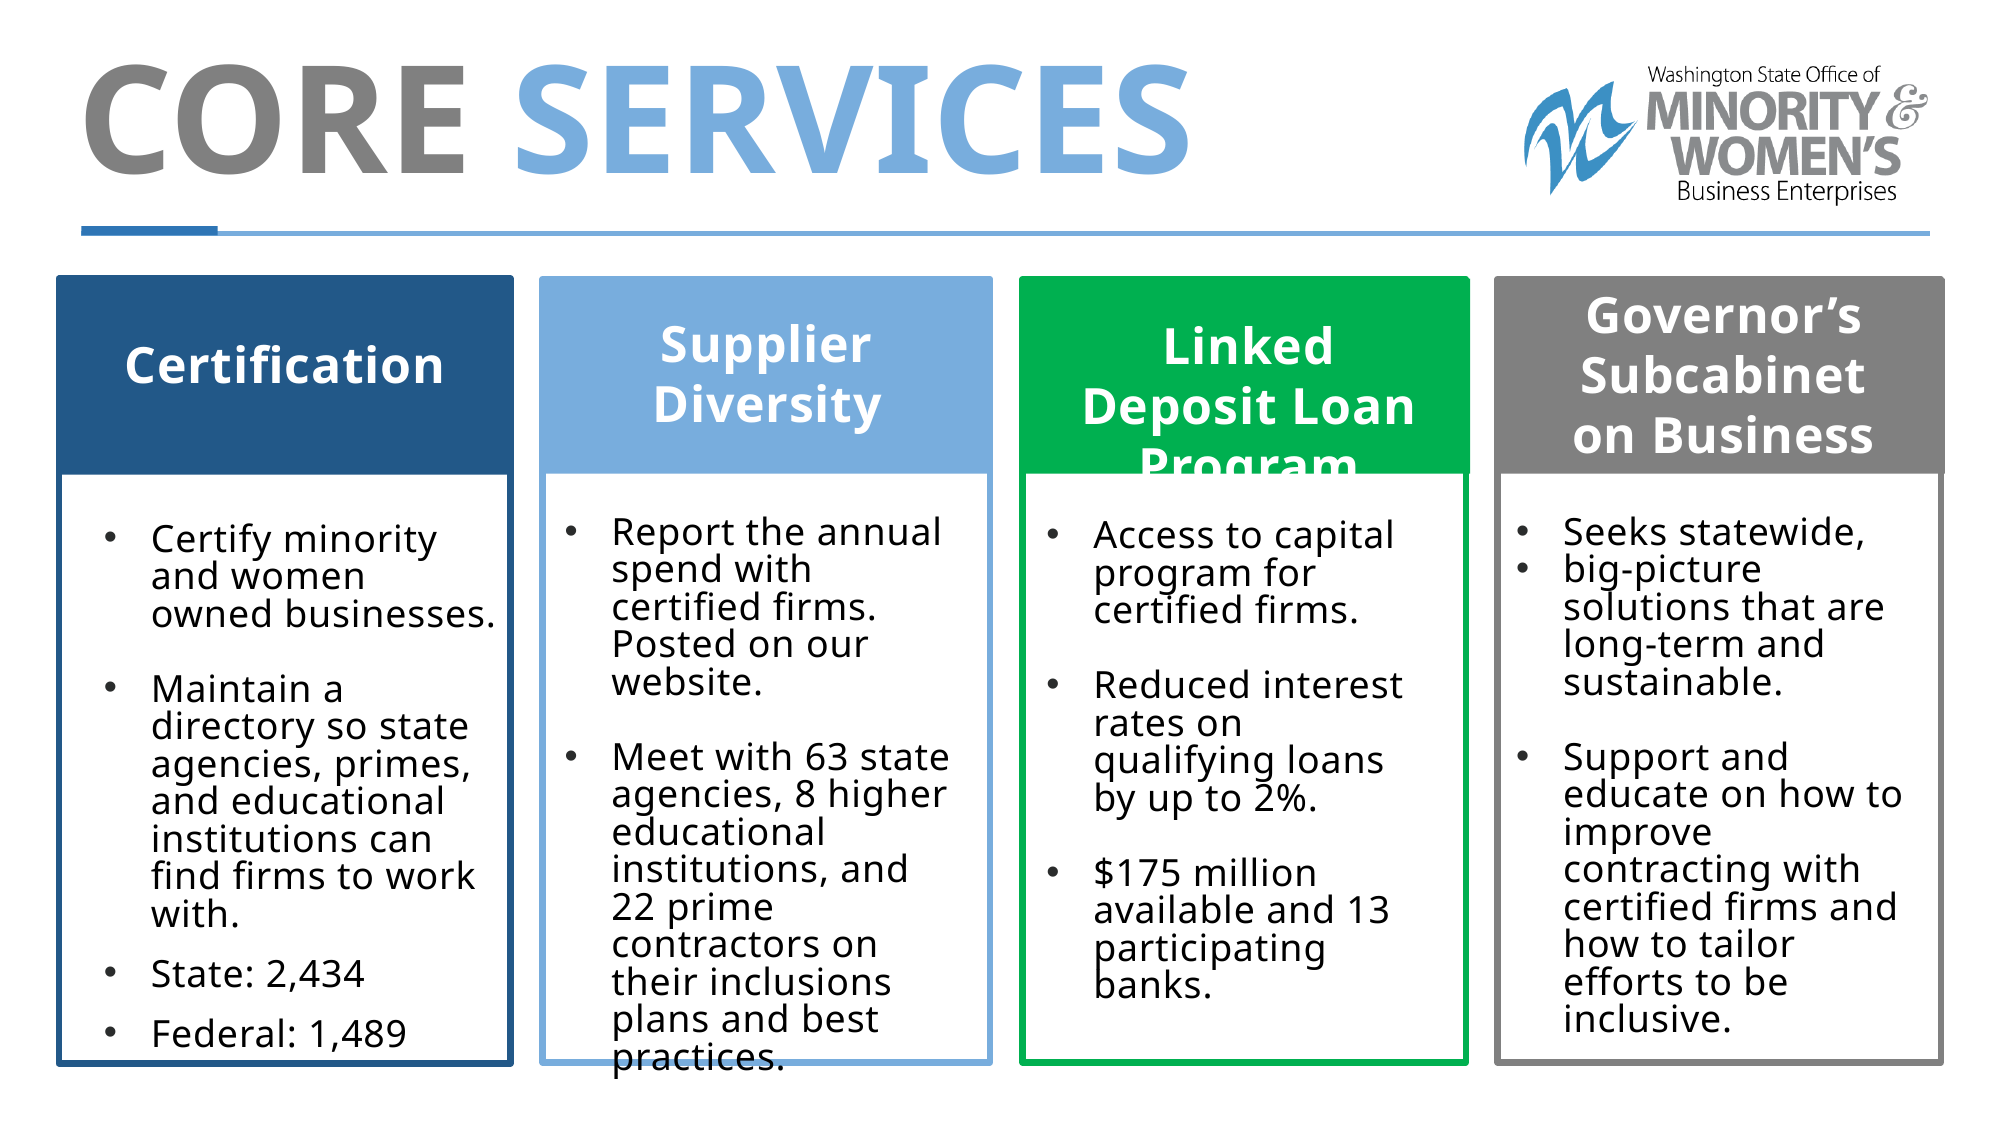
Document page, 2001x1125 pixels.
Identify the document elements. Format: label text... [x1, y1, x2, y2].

text_box Governor’s Subcabinet on Business Diversity [1540, 283, 1905, 524]
text_box [80, 225, 219, 236]
text_box Seeks statewide, big-picture solutions that are long-term and sustainable. Support and educate on how to improve contracting with certified firms and how to tailor efforts to be inclusive. [1513, 515, 1934, 1041]
text_box [1496, 278, 1945, 474]
text_box Access to capital program for certified firms. Reduced interest rates on qualifying loans by up to 2%. $175 million available and 13 participating banks. [1043, 518, 1430, 1044]
text_box [1022, 279, 1466, 1063]
text_box Supplier Diversity [596, 312, 936, 433]
text_box [542, 474, 991, 1063]
text_box [541, 279, 993, 474]
text_box Report the annual spend with certified firms. Posted on our website. Meet with 63 state agencies, 8 higher educational institutions, and 22 prime contractors on their inclusions plans and best practices. [561, 515, 974, 1108]
text_box [1497, 474, 1941, 1063]
text_box Certification [102, 333, 465, 394]
text_box [58, 278, 511, 1064]
picture [1520, 62, 1931, 208]
text_box Certify minority and women owned businesses. Maintain a directory so state agencies, primes, and educational institutions can find firms to work with. State: 2,434 Federal: 1,489 [101, 492, 518, 1085]
text_box [1021, 278, 1471, 474]
text_box CORE SERVICES [62, 65, 1272, 185]
